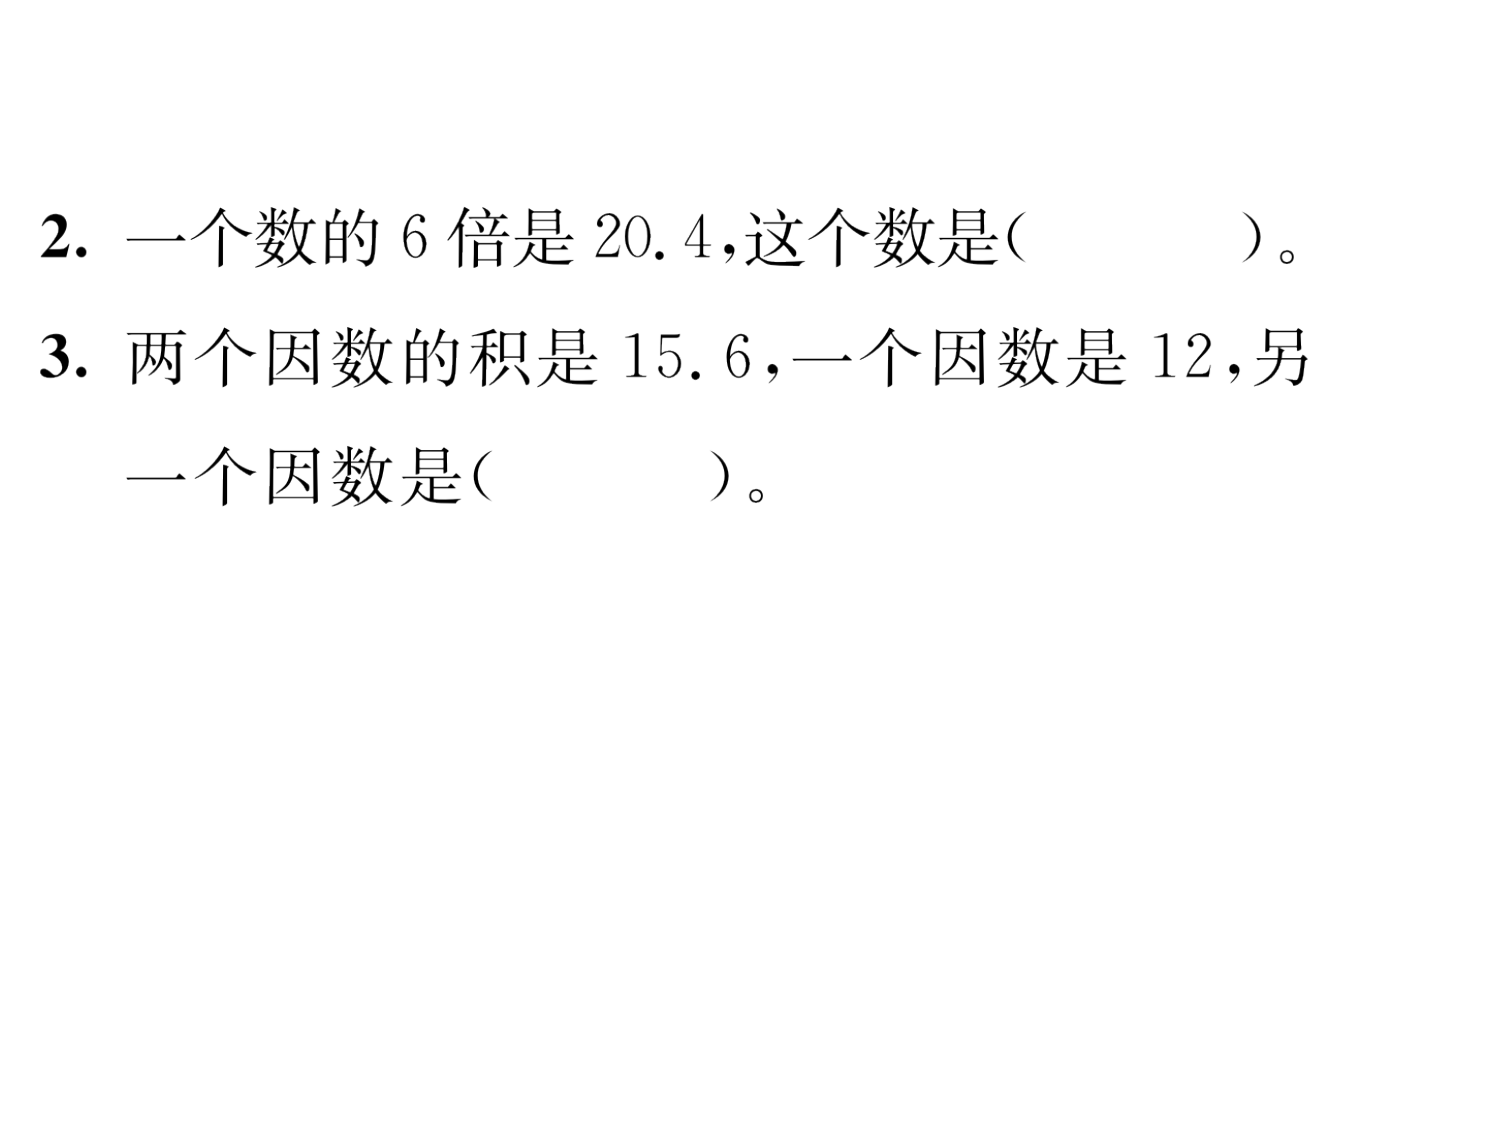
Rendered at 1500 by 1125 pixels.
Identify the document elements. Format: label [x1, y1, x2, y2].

picture [35, 177, 1453, 542]
